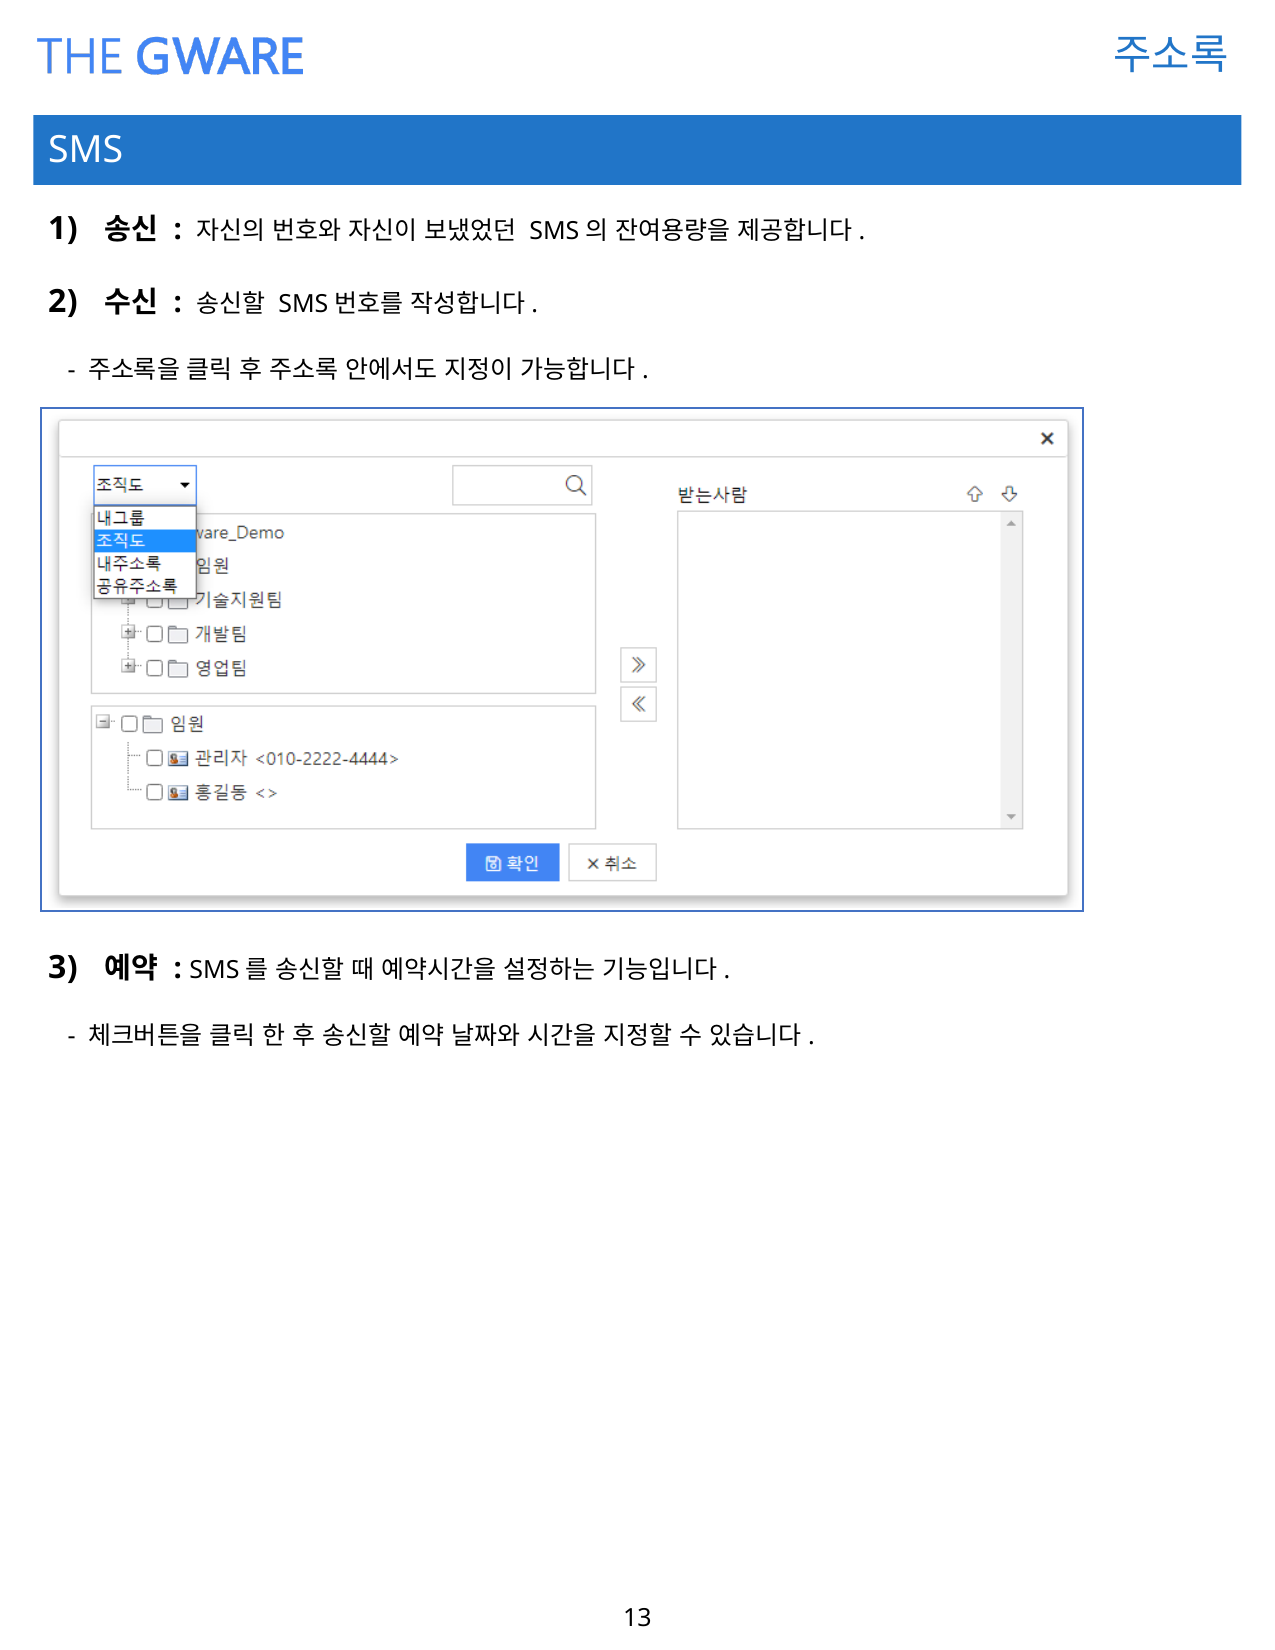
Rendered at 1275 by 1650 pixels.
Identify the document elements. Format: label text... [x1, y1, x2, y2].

text_box [40, 407, 1084, 912]
text_box SMS [33, 115, 1242, 185]
text_box 송신 : 자신의 번호와 자신이 보냈었던 SMS의 잔여용량을 제공합니다. 수신 : 송신할 SMS번호를 작성합니다. - 주소록을 클릭 후 주소록 안에서도 지정이 가능합니다. [33, 185, 1242, 381]
picture [37, 36, 303, 75]
picture [47, 412, 1079, 908]
text_box 예약 : SMS를 송신할 때 예약시간을 설정하는 기능입니다. - 체크버튼을 클릭 한 후 송신할 예약 날짜와 시간을 지정할 수 있습니다. [33, 924, 1242, 1070]
